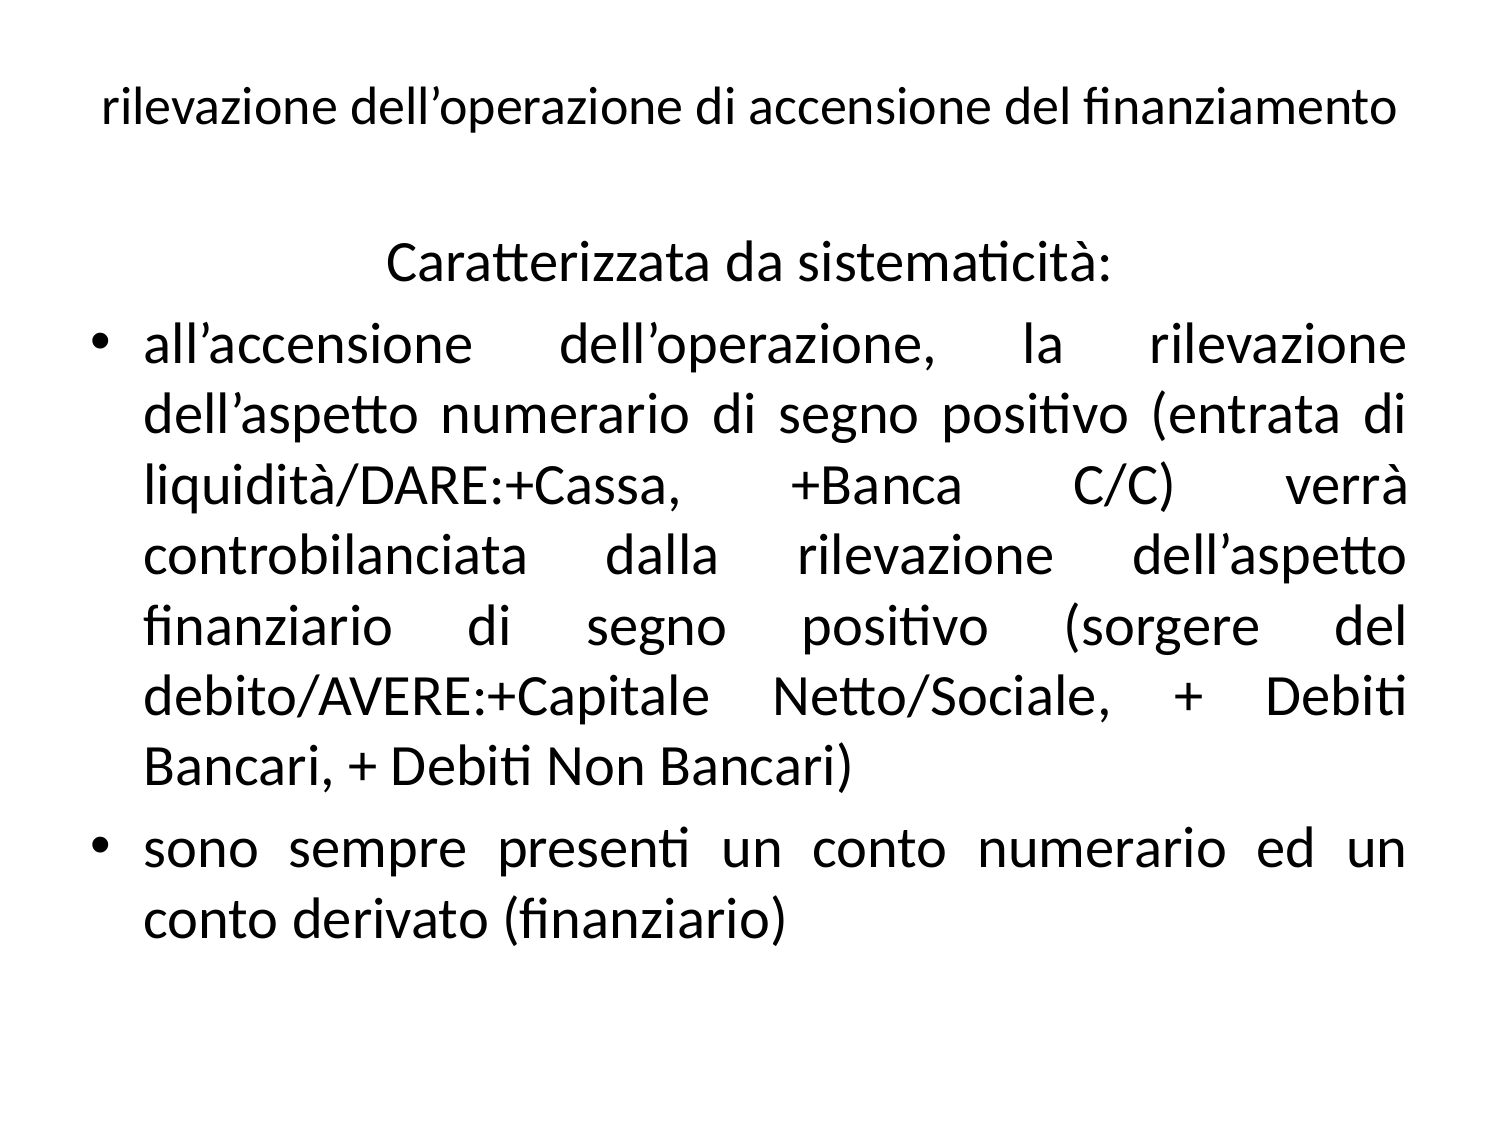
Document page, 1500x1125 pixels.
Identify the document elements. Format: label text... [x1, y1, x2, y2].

list Caratterizzata da sistematicità: all’accensione dell’operazione, la rilevazione dell’aspetto numerario di segno positivo (entrata di liquidità/DARE:+Cassa, +Banca C/C) verrà controbilanciata dalla rilevazione dell’aspetto finanziario di segno positivo (sorgere del debito/AVERE:+Capitale Netto/Sociale, + Debiti Bancari, + Debiti Non Bancari) sono sempre presenti un conto numerario ed un conto derivato (finanziario) [75, 215, 1425, 958]
title rilevazione dell’operazione di accensione del finanziamento [75, 31, 1425, 175]
